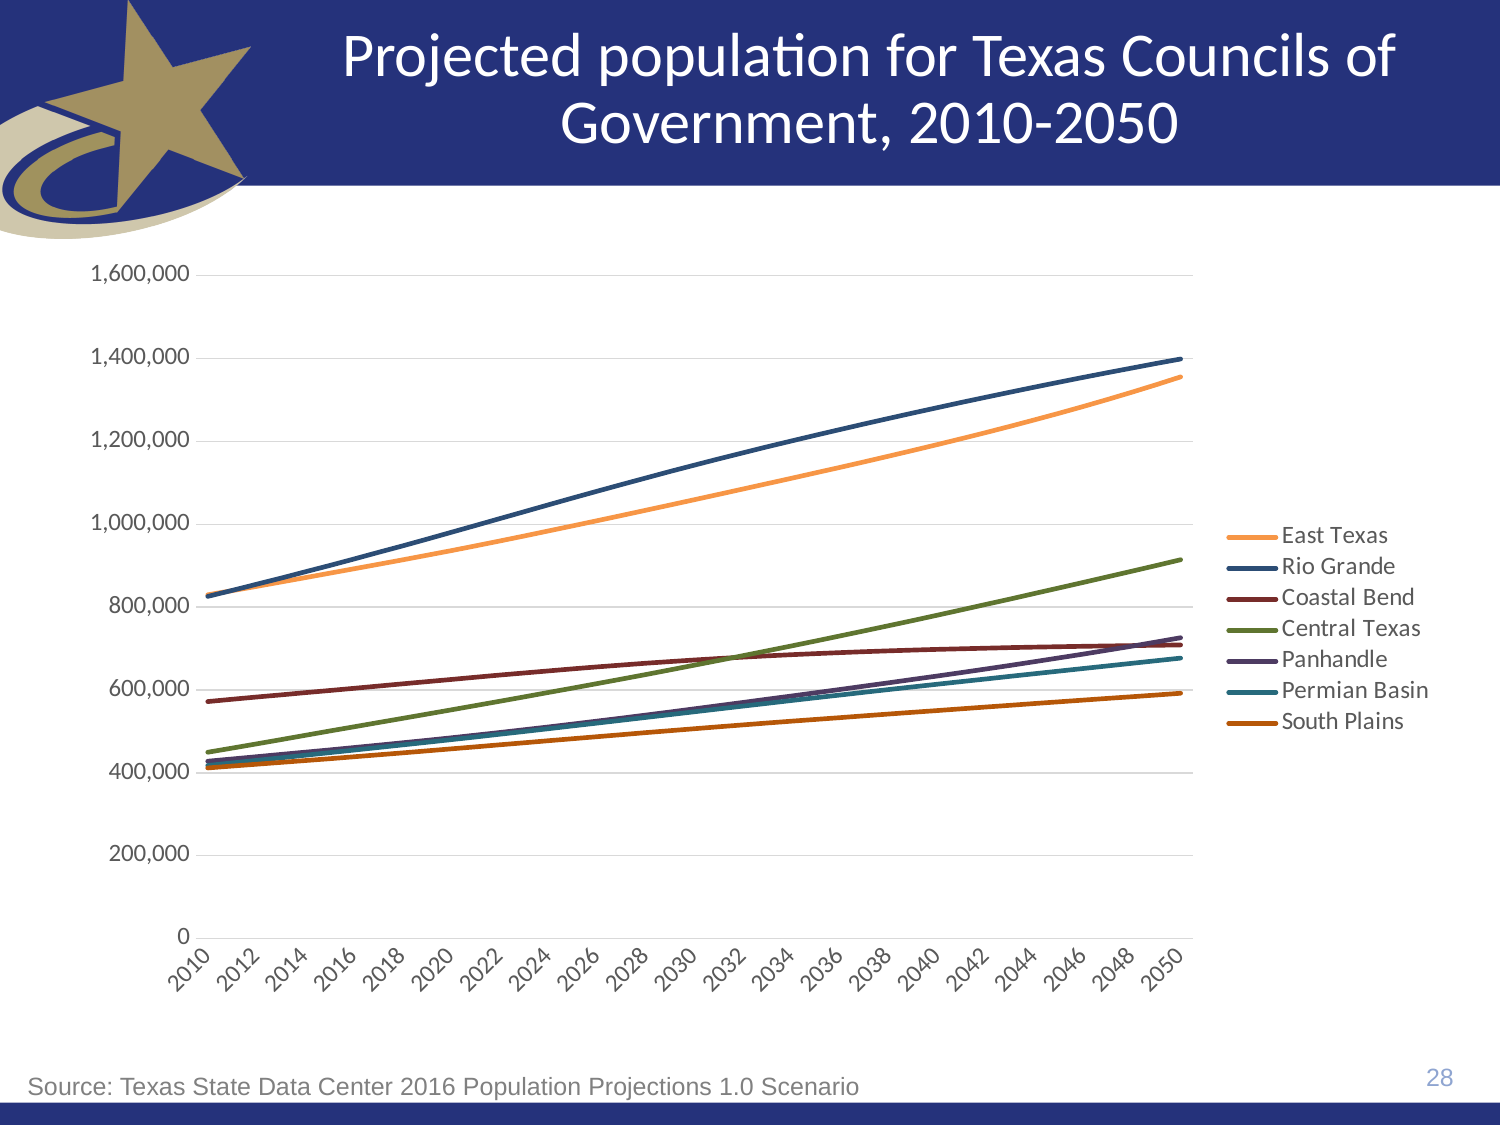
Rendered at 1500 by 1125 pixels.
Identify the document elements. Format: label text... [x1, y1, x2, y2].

slide_number 28 [1335, 1050, 1469, 1103]
chart [61, 247, 1450, 1013]
text_box Source: Texas State Data Center 2016 Population Projections 1.0 Scenario [12, 1062, 1450, 1108]
picture [0, 0, 251, 239]
title Projected population for Texas Councils of Government, 2010-2050 [255, 15, 1485, 165]
